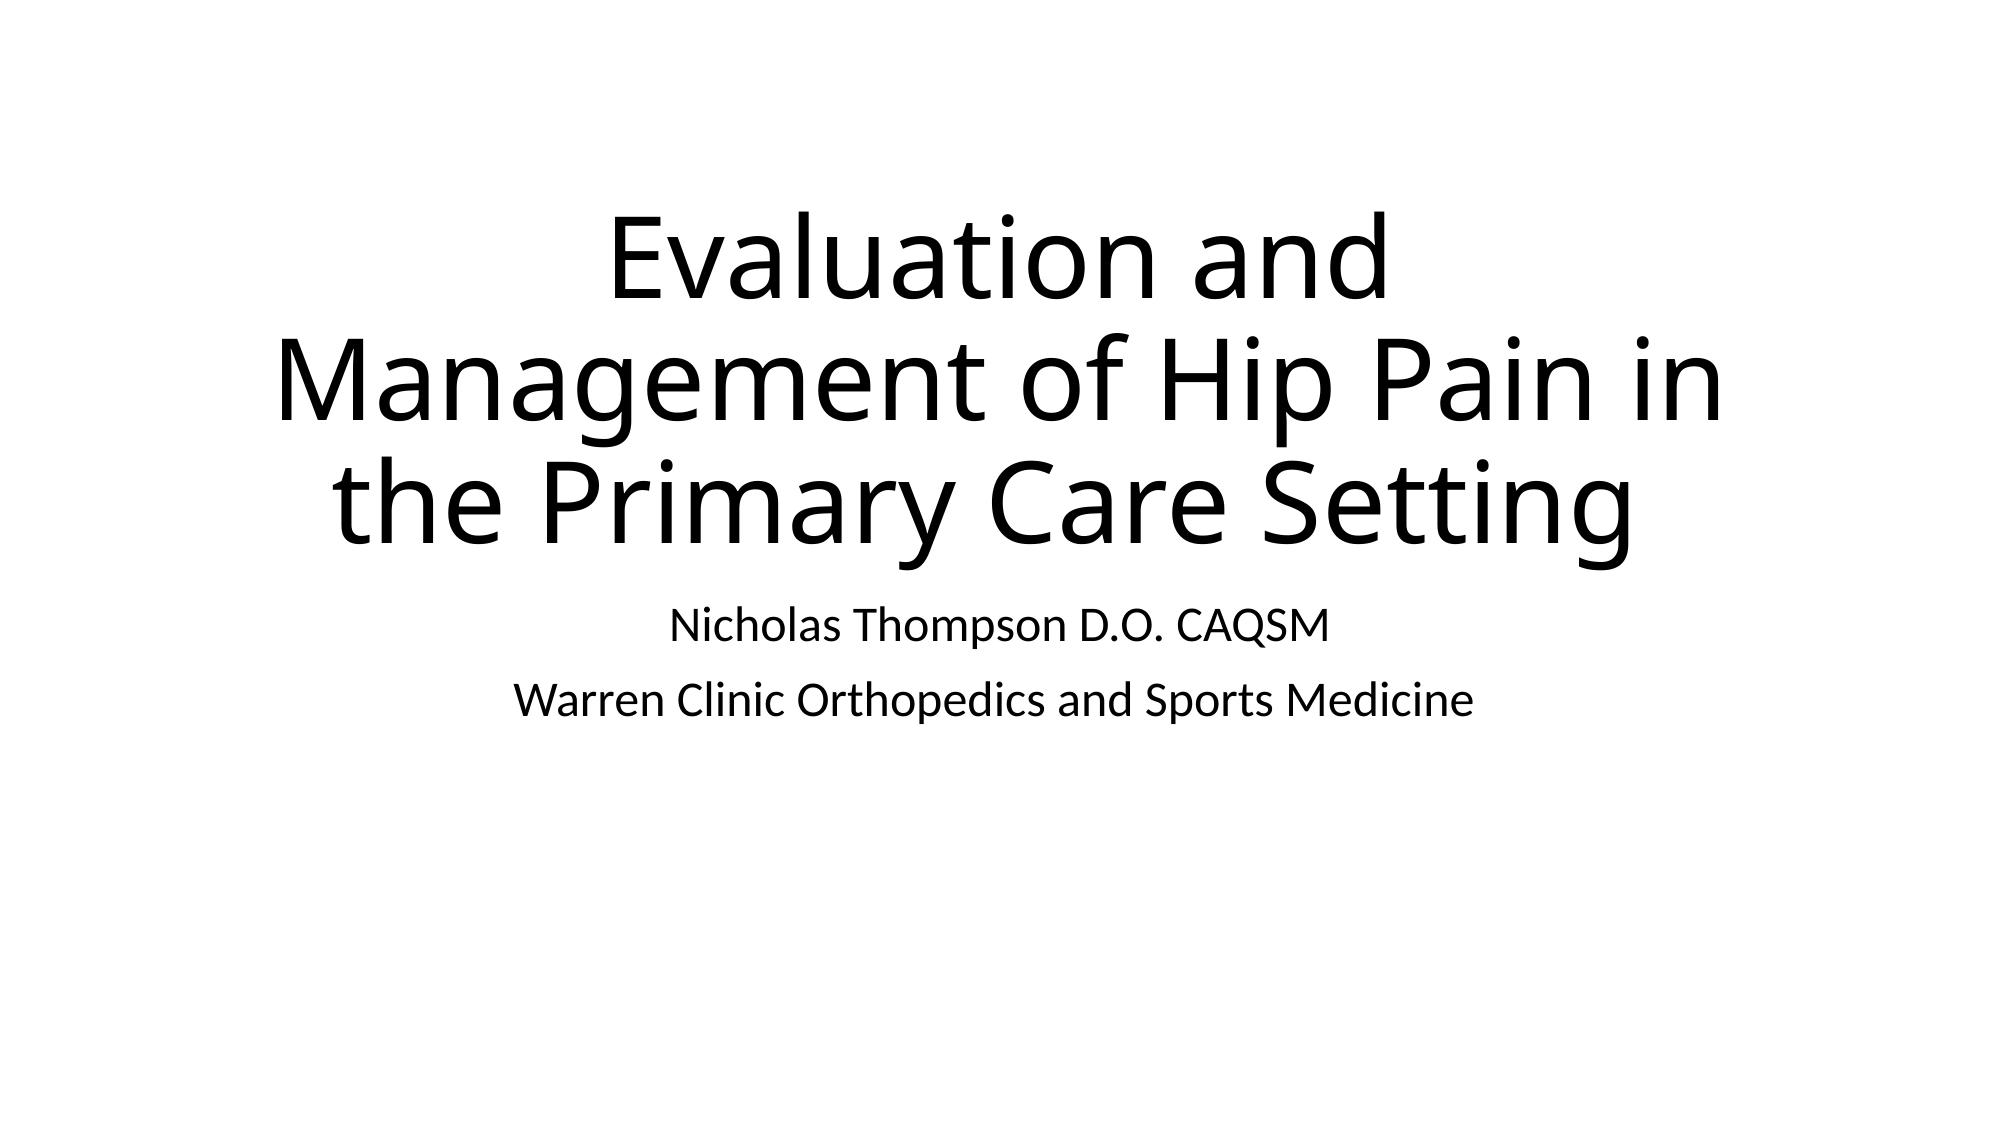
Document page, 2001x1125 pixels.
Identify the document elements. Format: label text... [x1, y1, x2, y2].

title Evaluation and Management of Hip Pain in the Primary Care Setting [249, 184, 1750, 576]
subtitle Nicholas Thompson D.O. CAQSM Warren Clinic Orthopedics and Sports Medicine [249, 590, 1750, 863]
